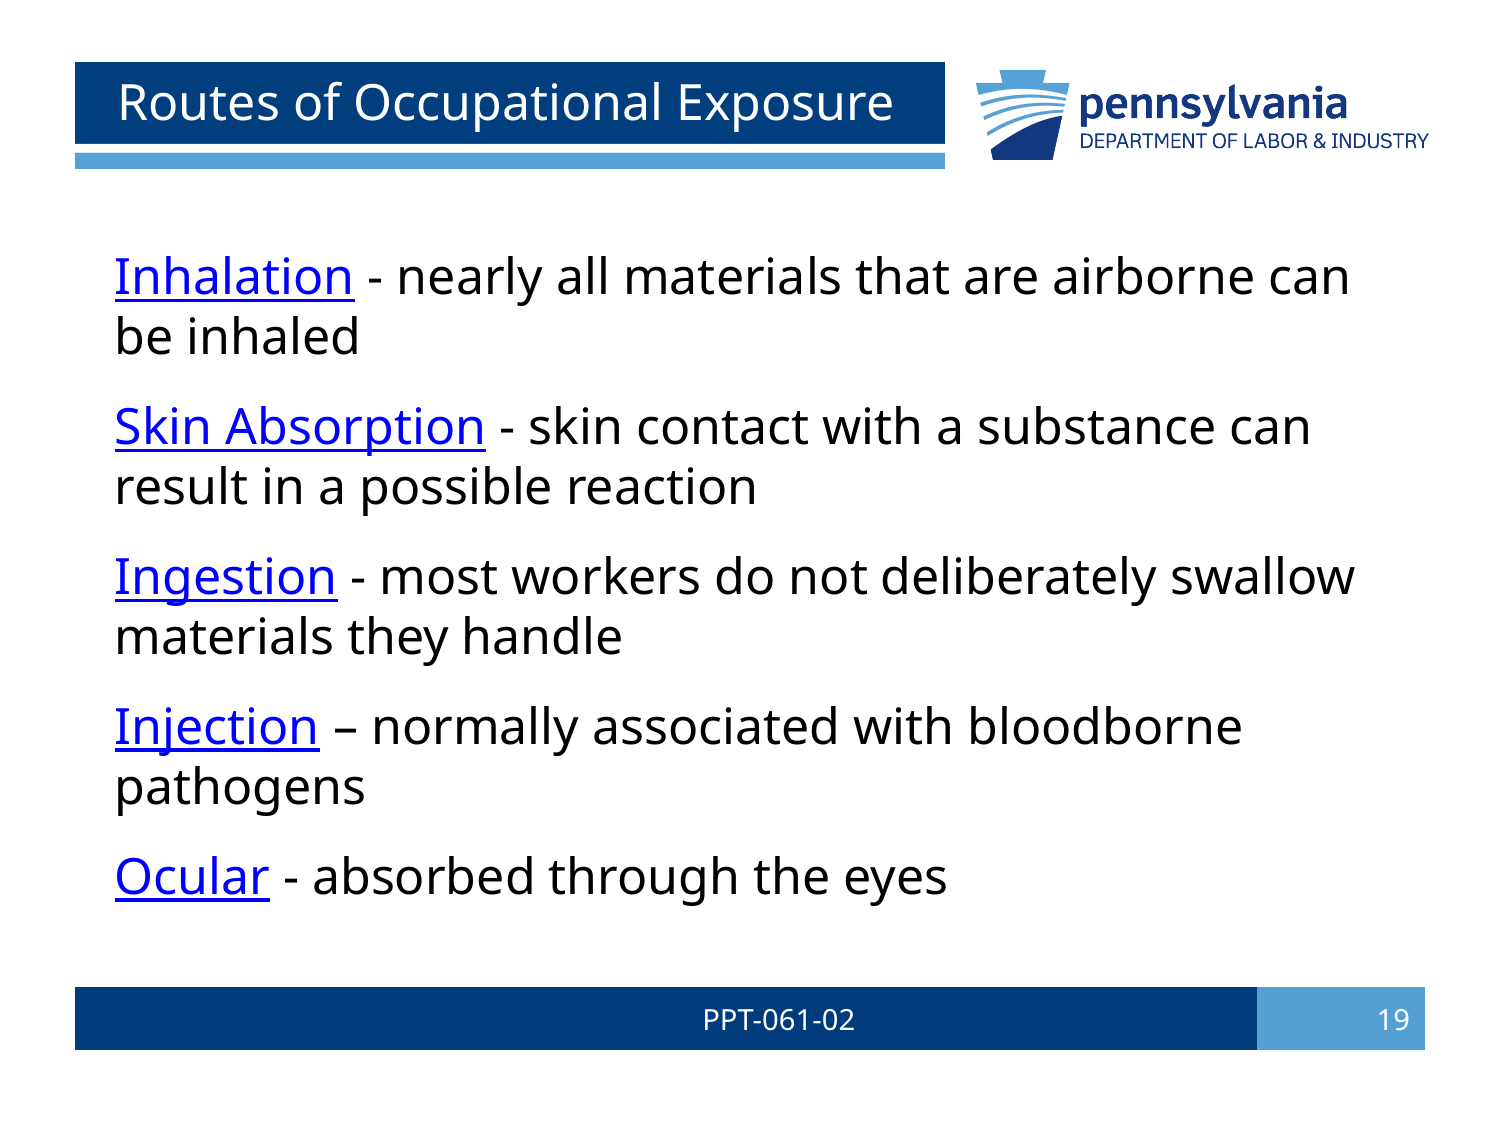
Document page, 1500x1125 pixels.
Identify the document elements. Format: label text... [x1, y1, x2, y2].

text_box Inhalation - nearly all materials that are airborne can be inhaled Skin Absorption - skin contact with a substance can result in a possible reaction Ingestion - most workers do not deliberately swallow materials they handle Injection – normally associated with bloodborne pathogens Ocular - absorbed through the eyes [99, 237, 1375, 912]
picture [74, 987, 1426, 1051]
picture [74, 62, 1430, 170]
